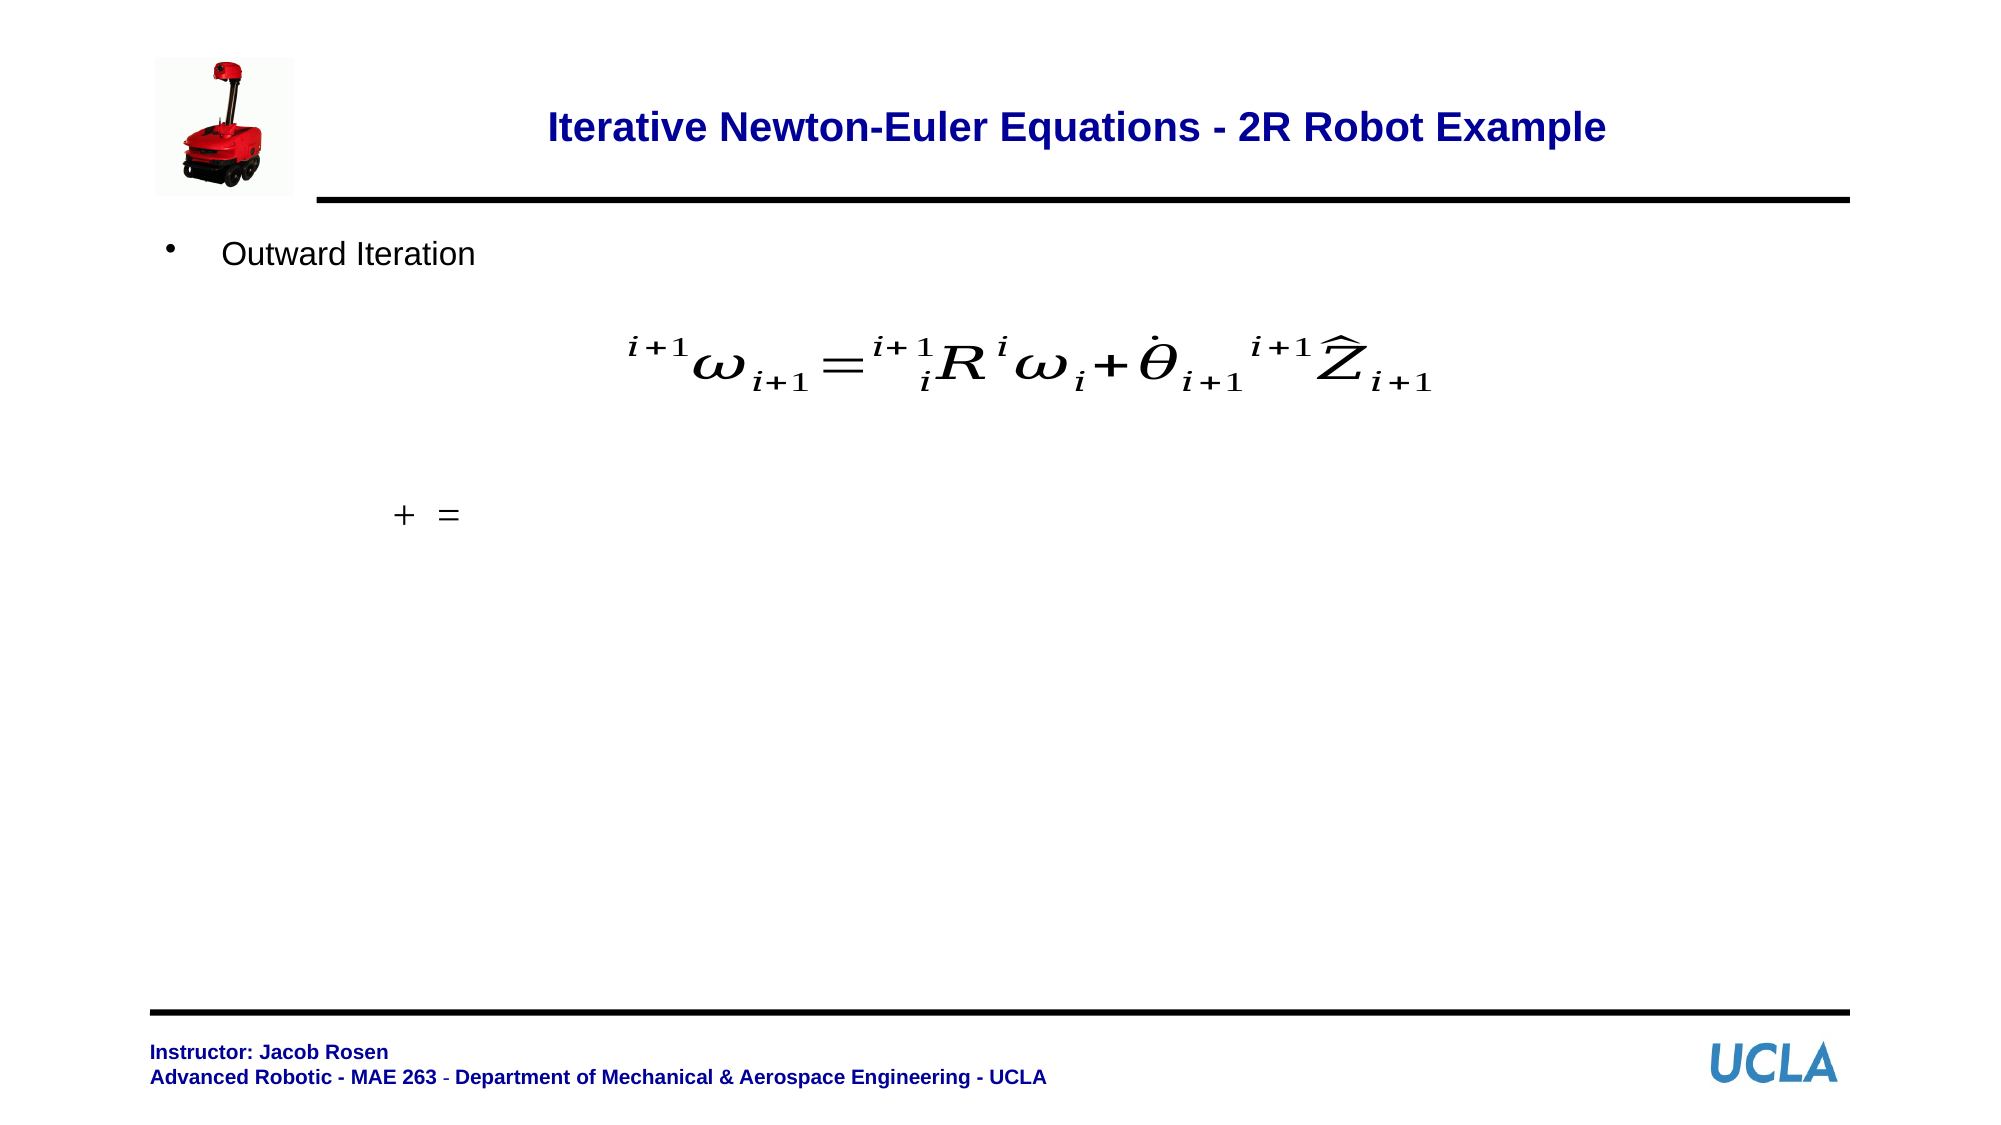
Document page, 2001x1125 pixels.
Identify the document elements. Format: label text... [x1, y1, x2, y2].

title Iterative Newton-Euler Equations - 2R Robot Example [316, 62, 1850, 188]
text_box Instructor: Jacob Rosen Advanced Robotic - MAE 263 - Department of Mechanical & Aerospace Engineering - UCLA [135, 1030, 1248, 1094]
picture [1688, 1021, 1860, 1103]
picture [155, 57, 294, 196]
